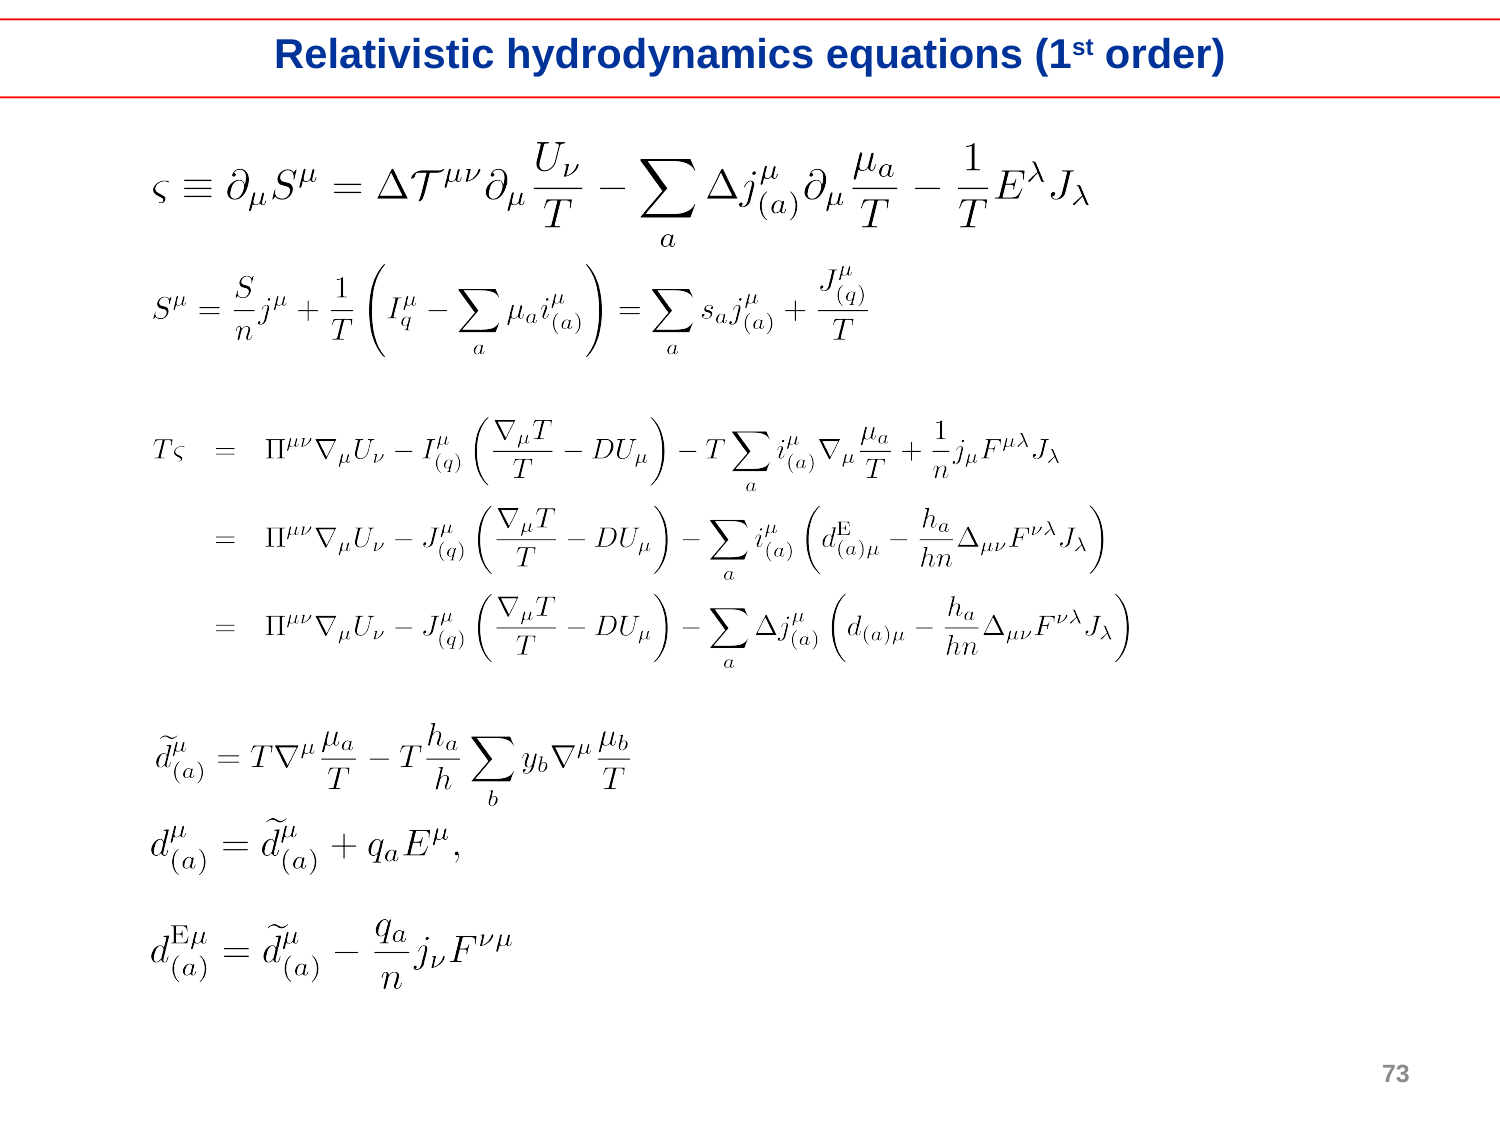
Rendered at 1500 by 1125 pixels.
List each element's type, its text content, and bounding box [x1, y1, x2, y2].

picture [150, 818, 459, 876]
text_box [0, 18, 1500, 98]
picture [153, 417, 1129, 668]
picture [153, 264, 868, 358]
slide_number 73 [1074, 1042, 1425, 1103]
picture [151, 919, 512, 989]
picture [153, 142, 1090, 247]
picture [156, 723, 630, 807]
